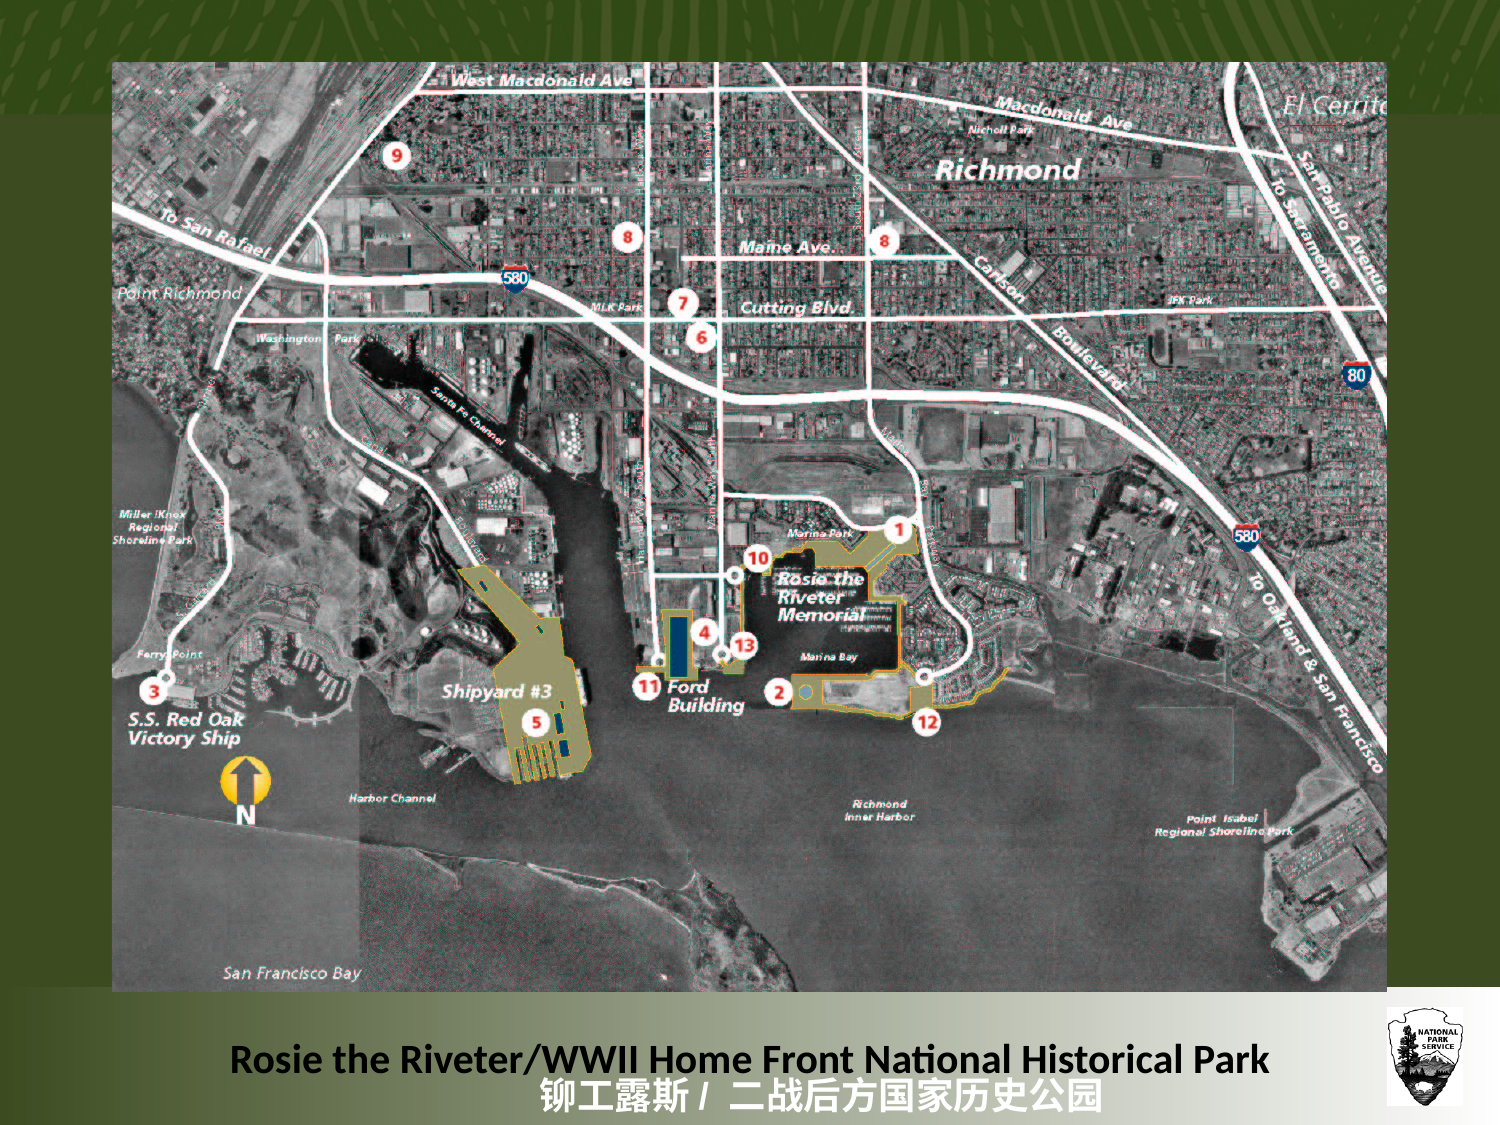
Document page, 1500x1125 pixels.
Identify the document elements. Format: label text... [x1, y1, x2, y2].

picture [1387, 1007, 1463, 1064]
picture [0, 0, 1500, 1125]
text_box 铆工露斯/ 二战后方国家历史公园 [524, 1064, 1500, 1125]
